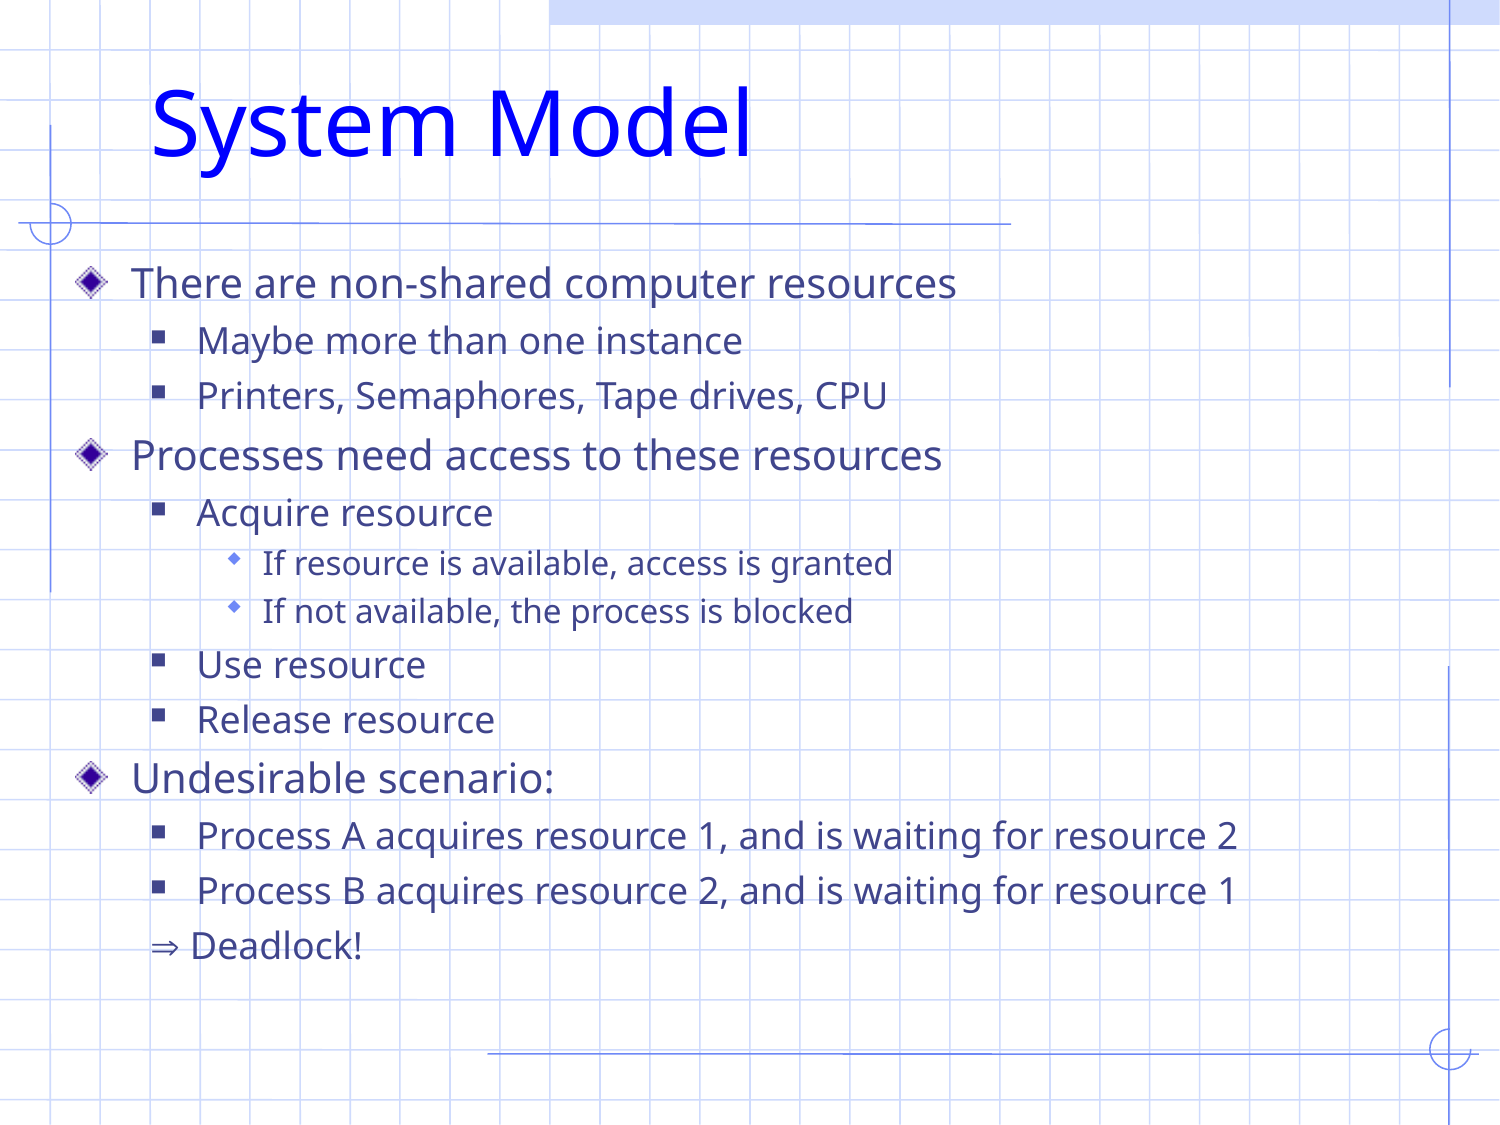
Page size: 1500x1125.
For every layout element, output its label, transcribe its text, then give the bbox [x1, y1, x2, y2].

picture [75, 266, 108, 299]
picture [75, 761, 108, 794]
picture [75, 438, 108, 471]
title System Model [149, 0, 1425, 236]
list There are non-shared computer resources Maybe more than one instance Printers, Semaphores, Tape drives, CPU Processes need access to these resources Acquire resource If resource is available, access is granted If not available, the process is blocked Use resource Release resource Undesirable scenario: Process A acquires resource 1, and is waiting for resource 2 Process B acquires resource 2, and is waiting for resource 1  Deadlock! [74, 262, 1425, 1005]
